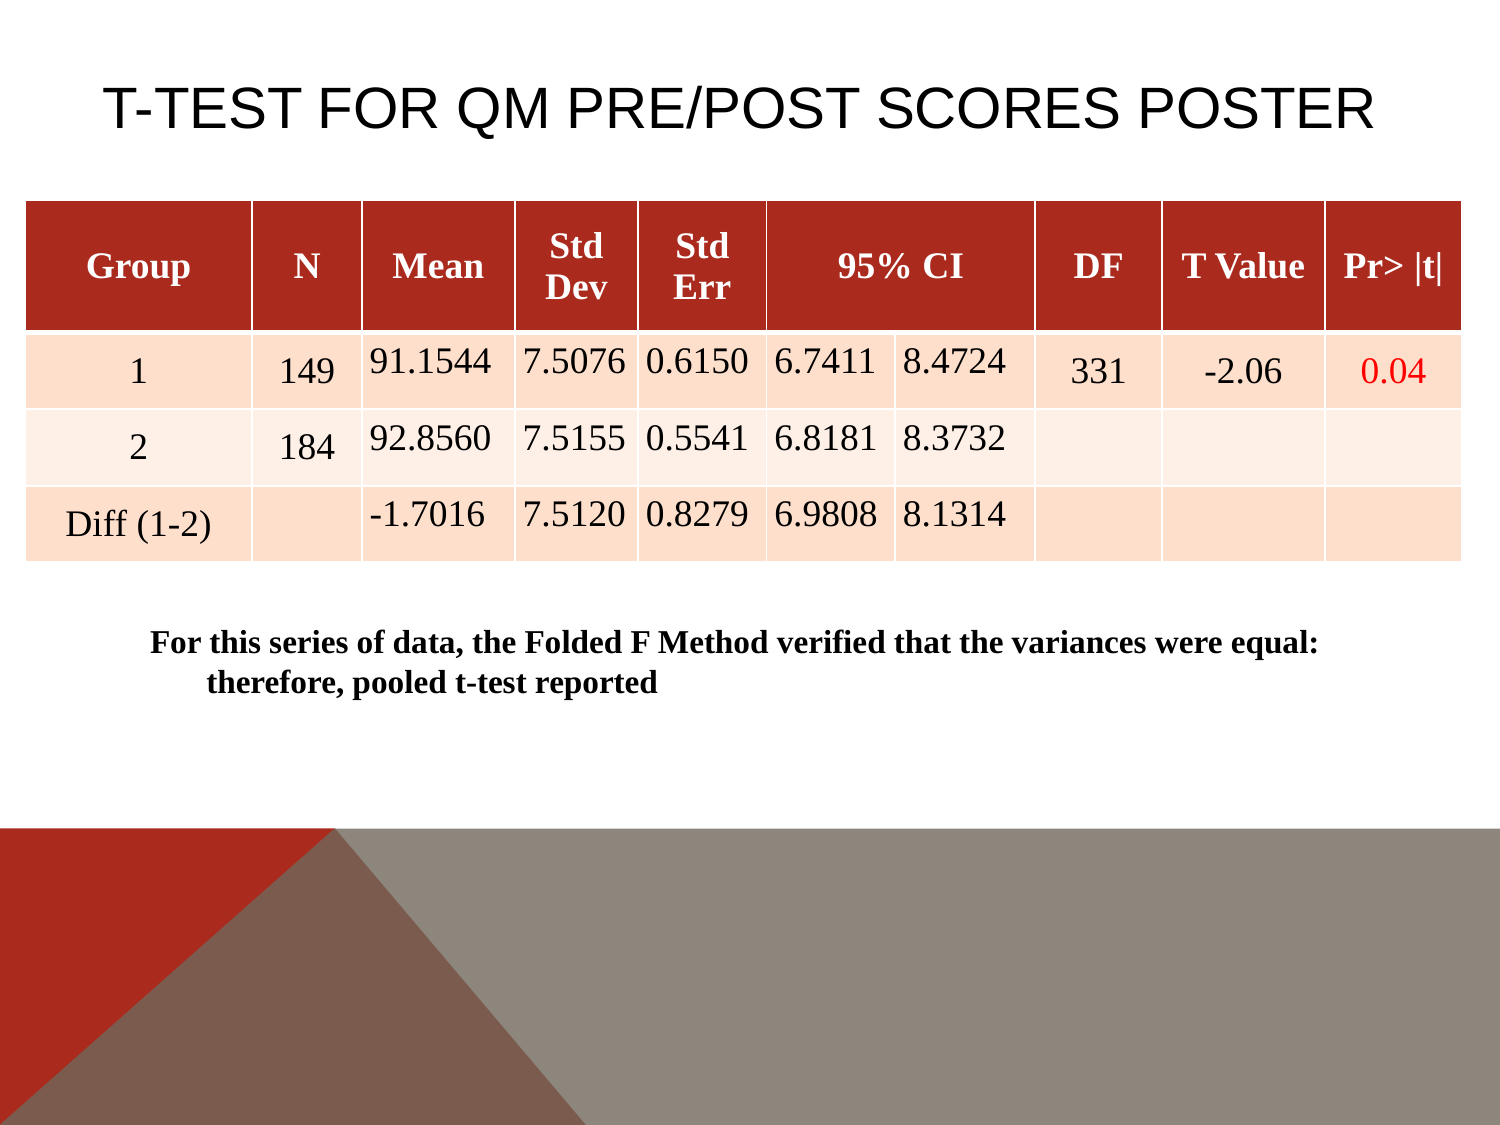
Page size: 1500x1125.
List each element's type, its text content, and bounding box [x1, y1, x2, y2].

table_header Group [26, 201, 251, 330]
table_header Std Dev [516, 201, 637, 330]
table_cell 0.04 [1326, 335, 1461, 408]
table_cell 0.8279 [639, 487, 766, 561]
table_cell 7.5076 [516, 335, 637, 408]
table_cell 7.5120 [516, 487, 637, 561]
table_cell 149 [253, 335, 361, 408]
table_cell [1163, 410, 1324, 485]
table_cell 0.6150 [639, 335, 766, 408]
table_cell -2.06 [1163, 335, 1324, 408]
table_cell 92.8560 [363, 410, 514, 485]
table_cell 6.9808 [767, 487, 894, 561]
table_cell Diff (1-2) [26, 487, 251, 561]
table_header DF [1036, 201, 1161, 330]
table_header 95% CI [767, 201, 1034, 330]
table_cell 0.5541 [639, 410, 766, 485]
table_cell 8.1314 [896, 487, 1034, 561]
table_cell 91.1544 [363, 335, 514, 408]
table_cell [253, 487, 361, 561]
table_header Std Err [639, 201, 766, 330]
table_header T Value [1163, 201, 1324, 330]
table_cell 8.3732 [896, 410, 1034, 485]
table_cell 331 [1036, 335, 1161, 408]
table_cell 6.7411 [767, 335, 894, 408]
table_cell [1036, 487, 1161, 561]
list For this series of data, the Folded F Method verified that the variances were equal: therefore, pooled t-test reported [135, 612, 1369, 768]
table_header N [253, 201, 361, 330]
table_cell [1326, 410, 1461, 485]
table_cell 184 [253, 410, 361, 485]
table_cell [1326, 487, 1461, 561]
table_cell 8.4724 [896, 335, 1034, 408]
table_cell 2 [26, 410, 251, 485]
table_header Mean [363, 201, 514, 330]
table_cell -1.7016 [363, 487, 514, 561]
table_header Pr> |t| [1326, 201, 1461, 330]
table_cell [1036, 410, 1161, 485]
table_cell 6.8181 [767, 410, 894, 485]
table_cell [1163, 487, 1324, 561]
table_cell 1 [26, 335, 251, 408]
title T-test for QM pre/post scores poster [87, 60, 1400, 150]
table_cell 7.5155 [516, 410, 637, 485]
